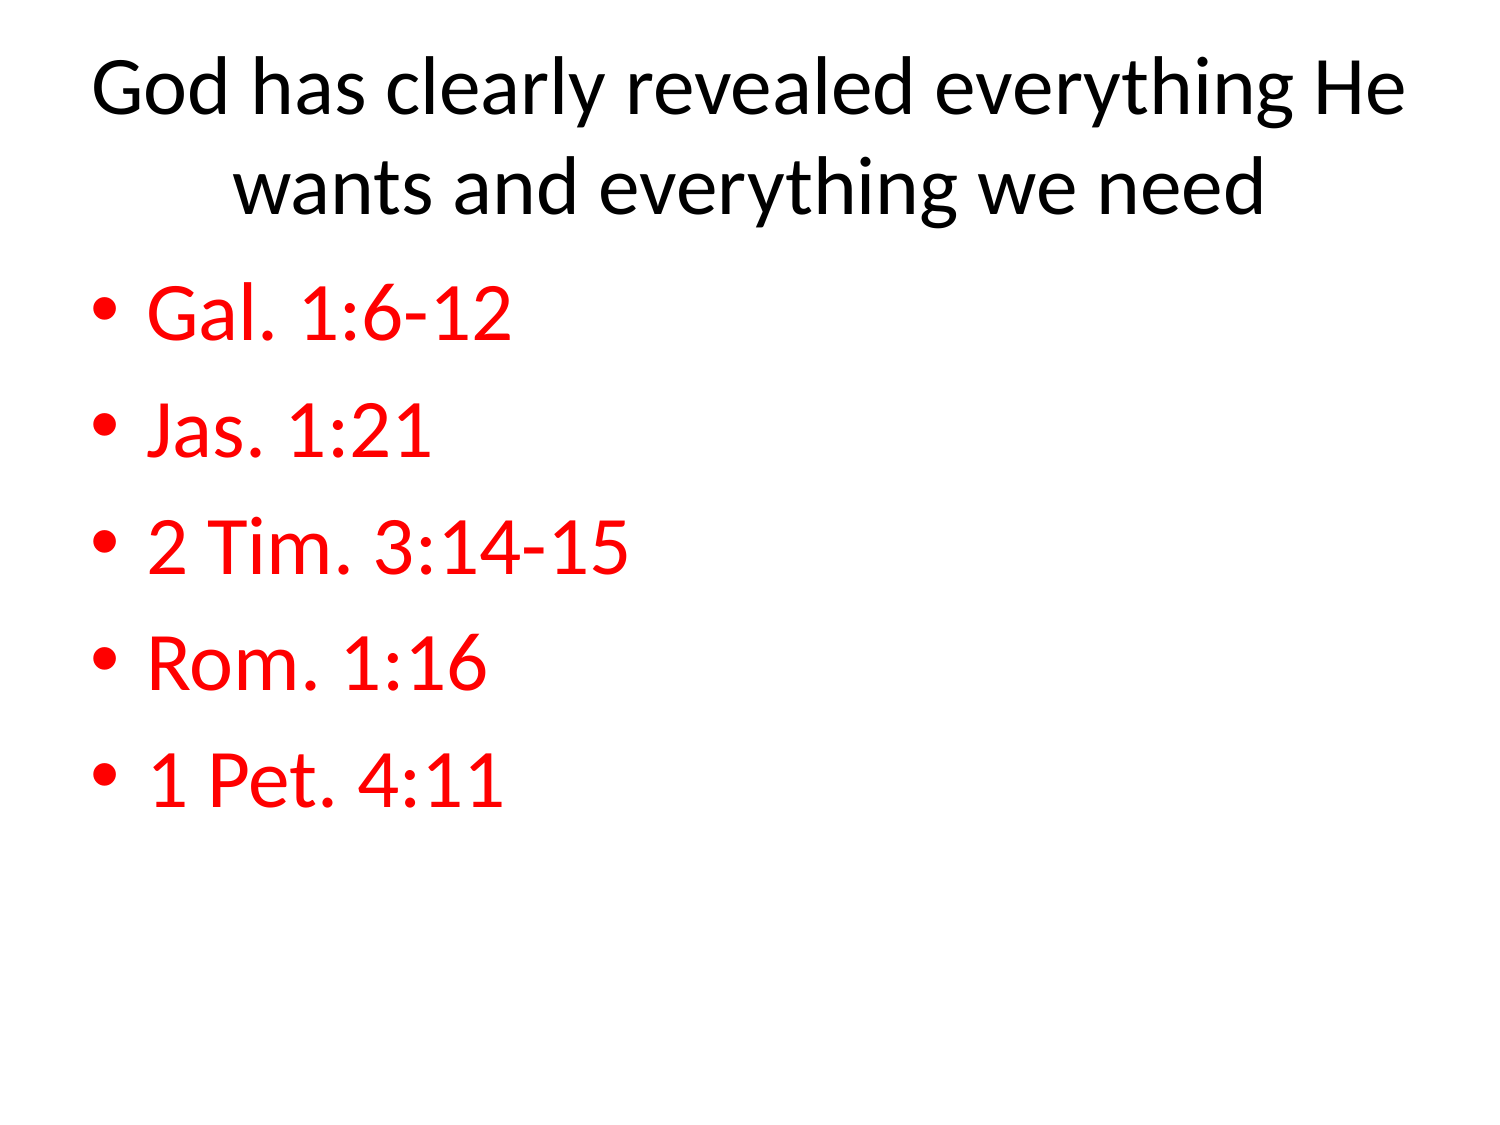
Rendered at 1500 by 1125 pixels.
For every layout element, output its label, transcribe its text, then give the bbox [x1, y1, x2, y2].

list Gal. 1:6-12 Jas. 1:21 2 Tim. 3:14-15 Rom. 1:16 1 Pet. 4:11 [75, 249, 1425, 1113]
title God has clearly revealed everything He wants and everything we need [75, 12, 1425, 249]
